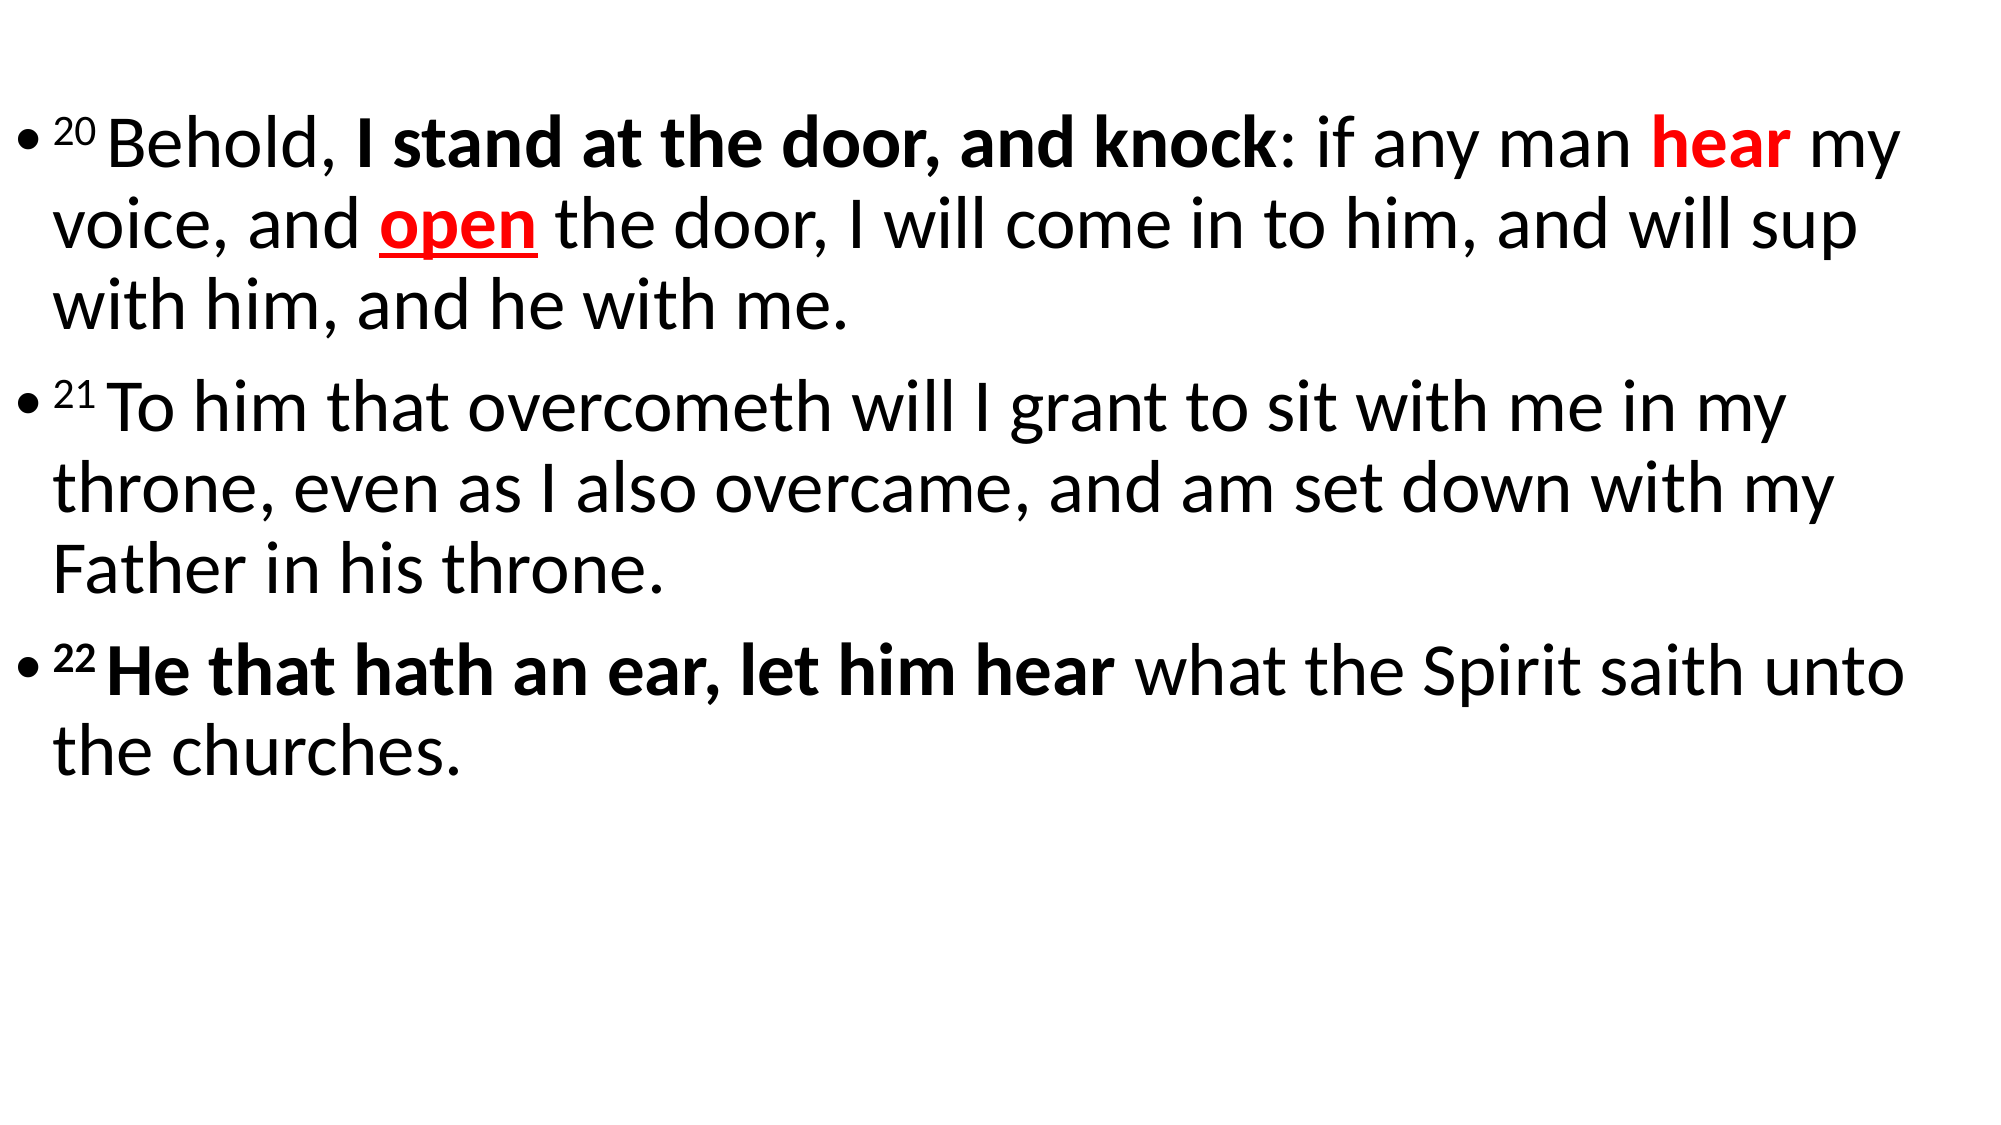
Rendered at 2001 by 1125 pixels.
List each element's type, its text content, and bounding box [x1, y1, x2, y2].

list 20 Behold, I stand at the door, and knock: if any man hear my voice, and open the door, I will come in to him, and will sup with him, and he with me. 21 To him that overcometh will I grant to sit with me in my throne, even as I also overcame, and am set down with my Father in his throne. 22 He that hath an ear, let him hear what the Spirit saith unto the churches. [0, 0, 1988, 1125]
